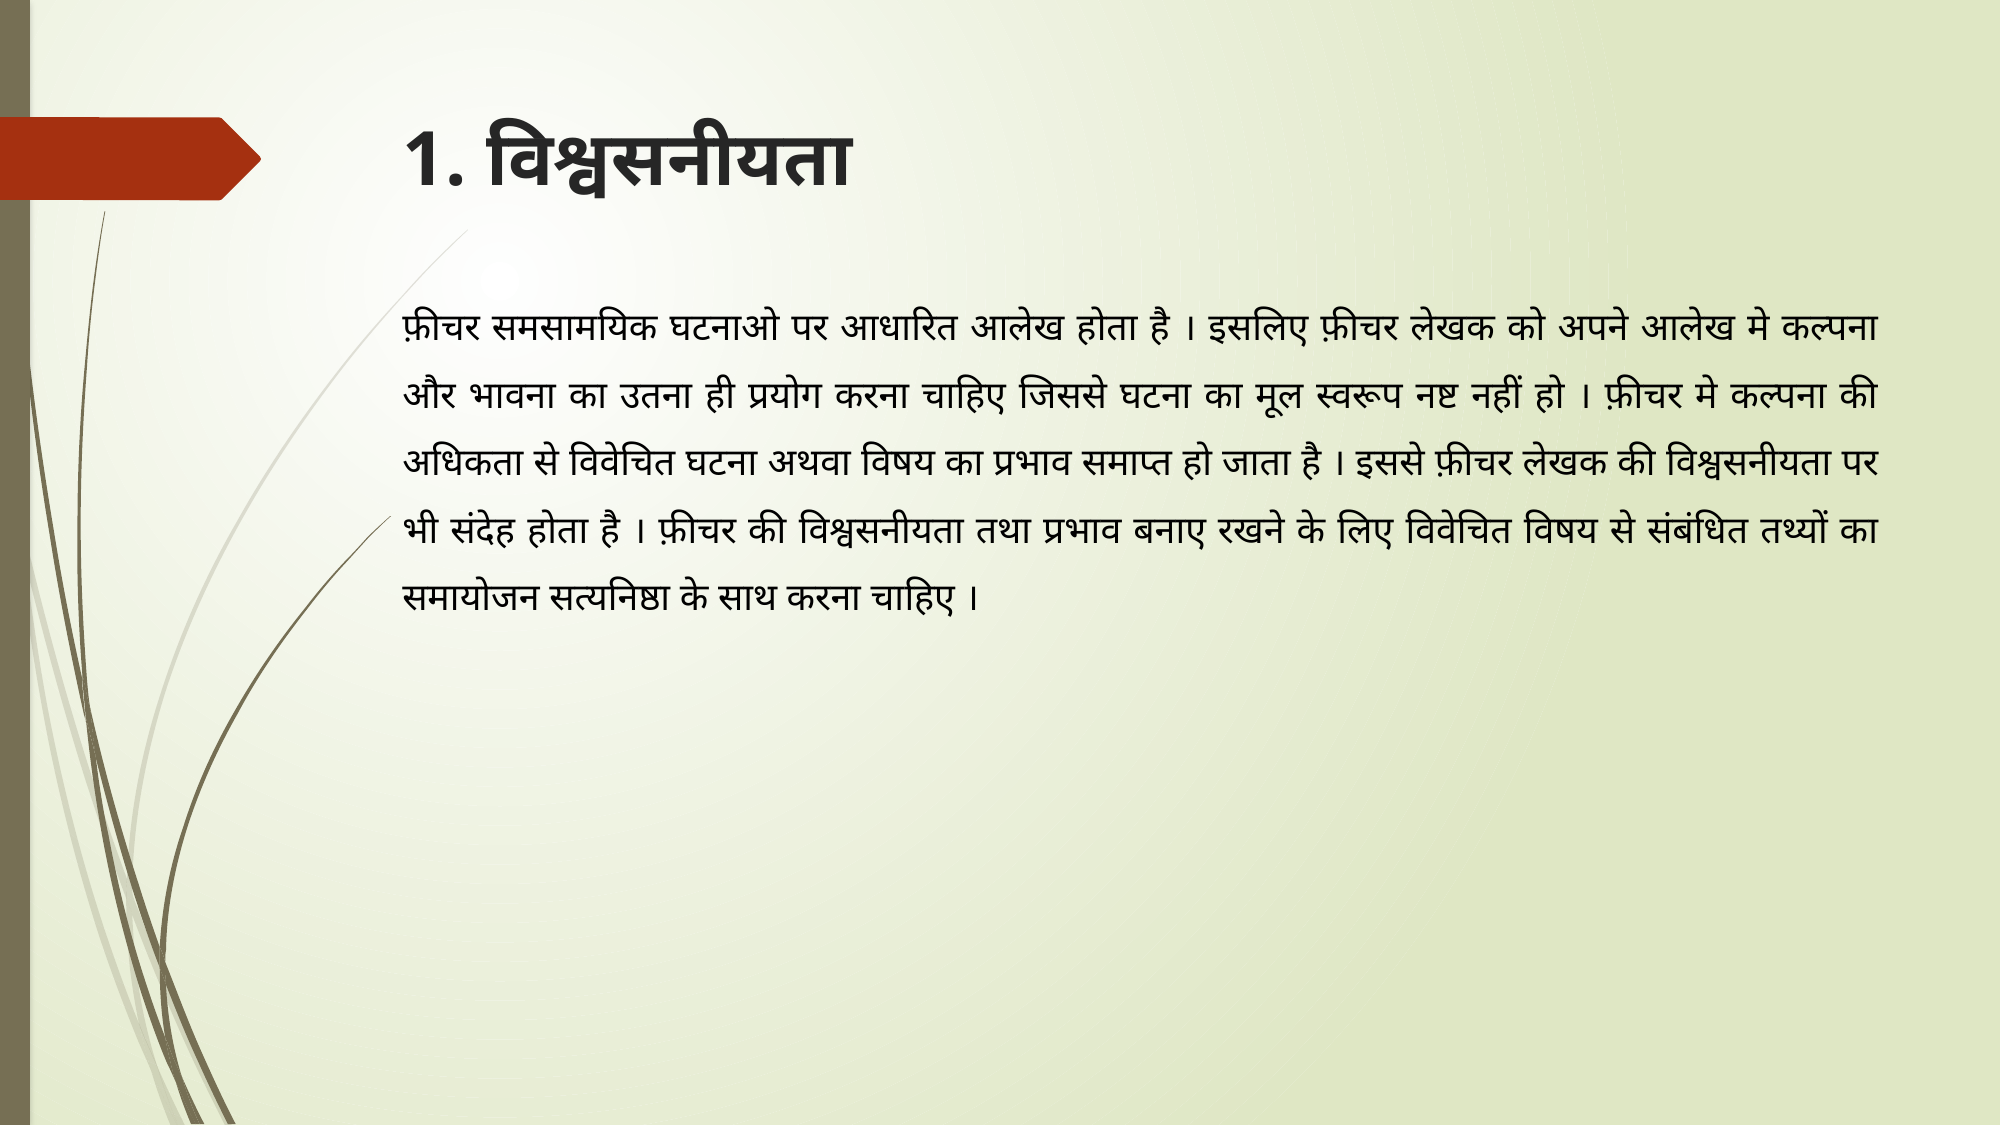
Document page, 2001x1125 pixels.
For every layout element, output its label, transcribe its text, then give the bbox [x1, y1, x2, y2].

text_box फ़ीचर समसामयिक घटनाओ पर आधारित आलेख होता है । इसलिए फ़ीचर लेखक को अपने आलेख मे कल्पना और भावना का उतना ही प्रयोग करना चाहिए जिससे घटना का मूल स्वरूप नष्ट नहीं हो । फ़ीचर मे कल्पना की अधिकता से विवेचित घटना अथवा विषय का प्रभाव समाप्त हो जाता है । इससे फ़ीचर लेखक की विश्वसनीयता पर भी संदेह होता है । फ़ीचर की विश्वसनीयता तथा प्रभाव बनाए रखने के लिए विवेचित विषय से संबंधित तथ्यों का समायोजन सत्यनिष्ठा के साथ करना चाहिए । [387, 273, 1893, 626]
title 1. विश्वसनीयता [387, 102, 1888, 233]
